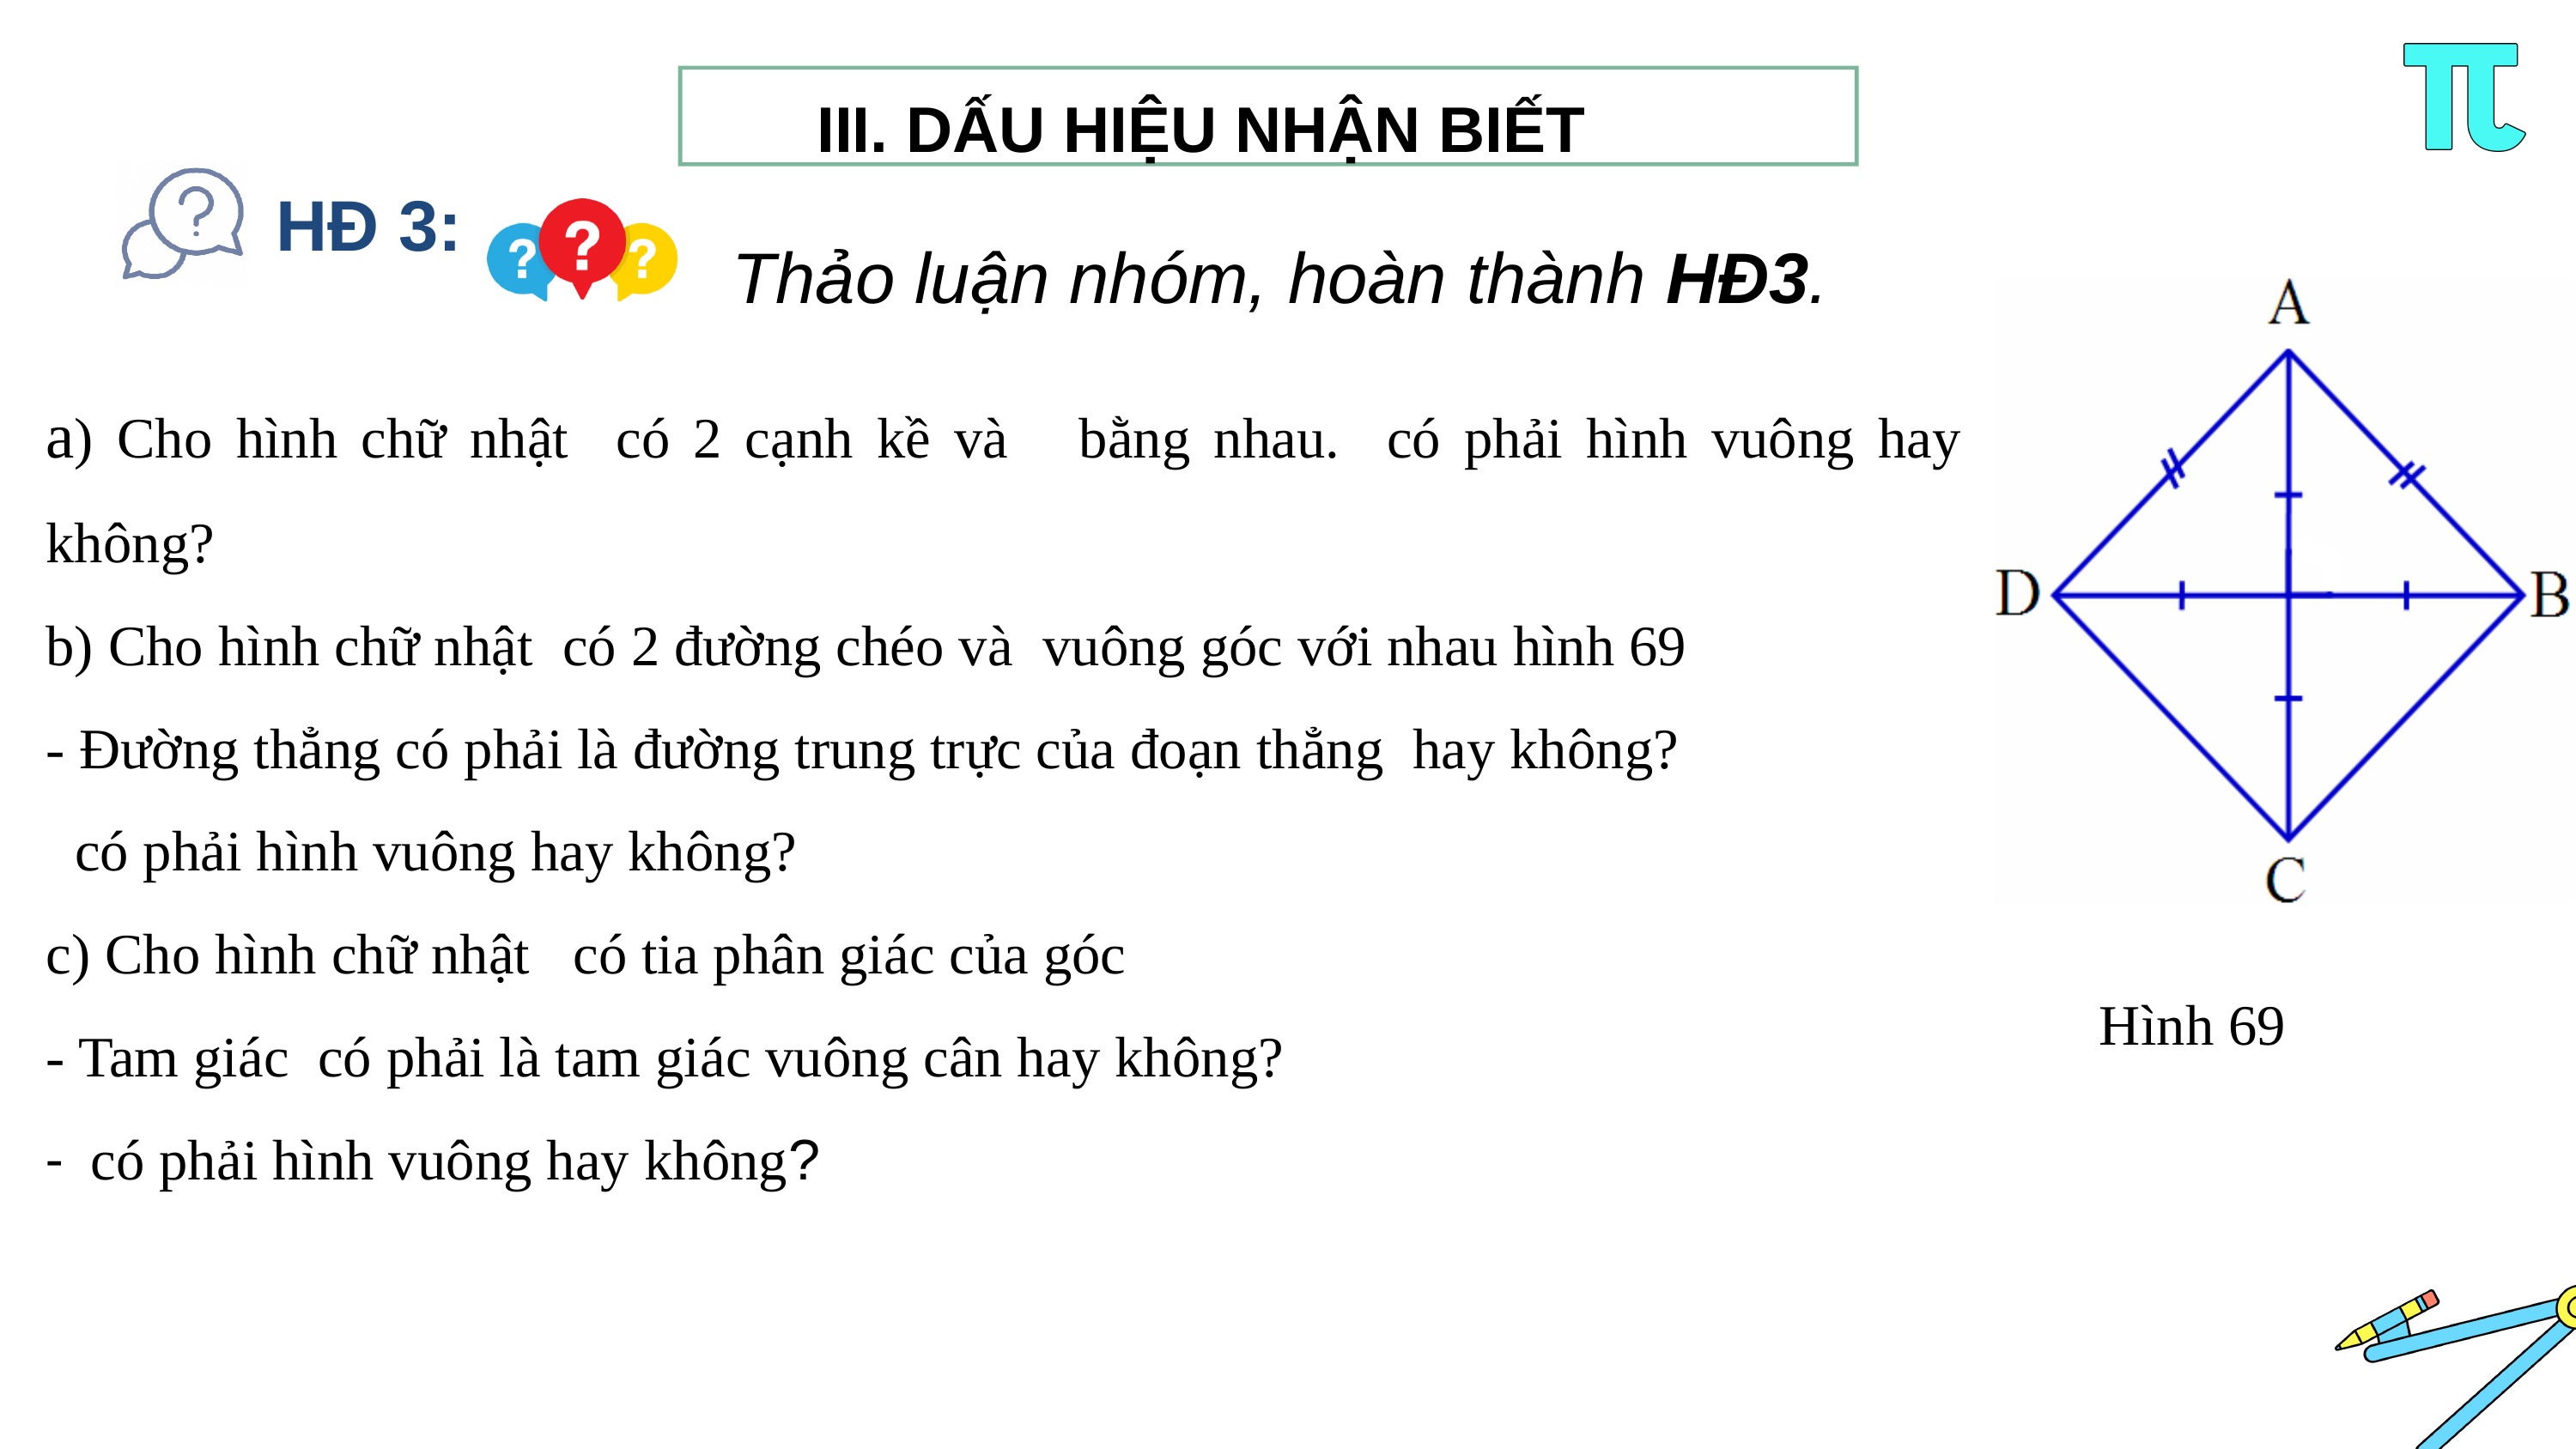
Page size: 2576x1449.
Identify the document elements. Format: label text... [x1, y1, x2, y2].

picture [2331, 1179, 2576, 1449]
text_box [115, 151, 511, 289]
picture [487, 197, 678, 301]
text_box Thảo luận nhóm, hoàn thành HĐ3. [679, 225, 1843, 324]
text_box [273, 43, 2333, 199]
text_box Hình 69 [2087, 981, 2300, 1064]
picture [2403, 43, 2526, 153]
picture [1993, 276, 2575, 905]
